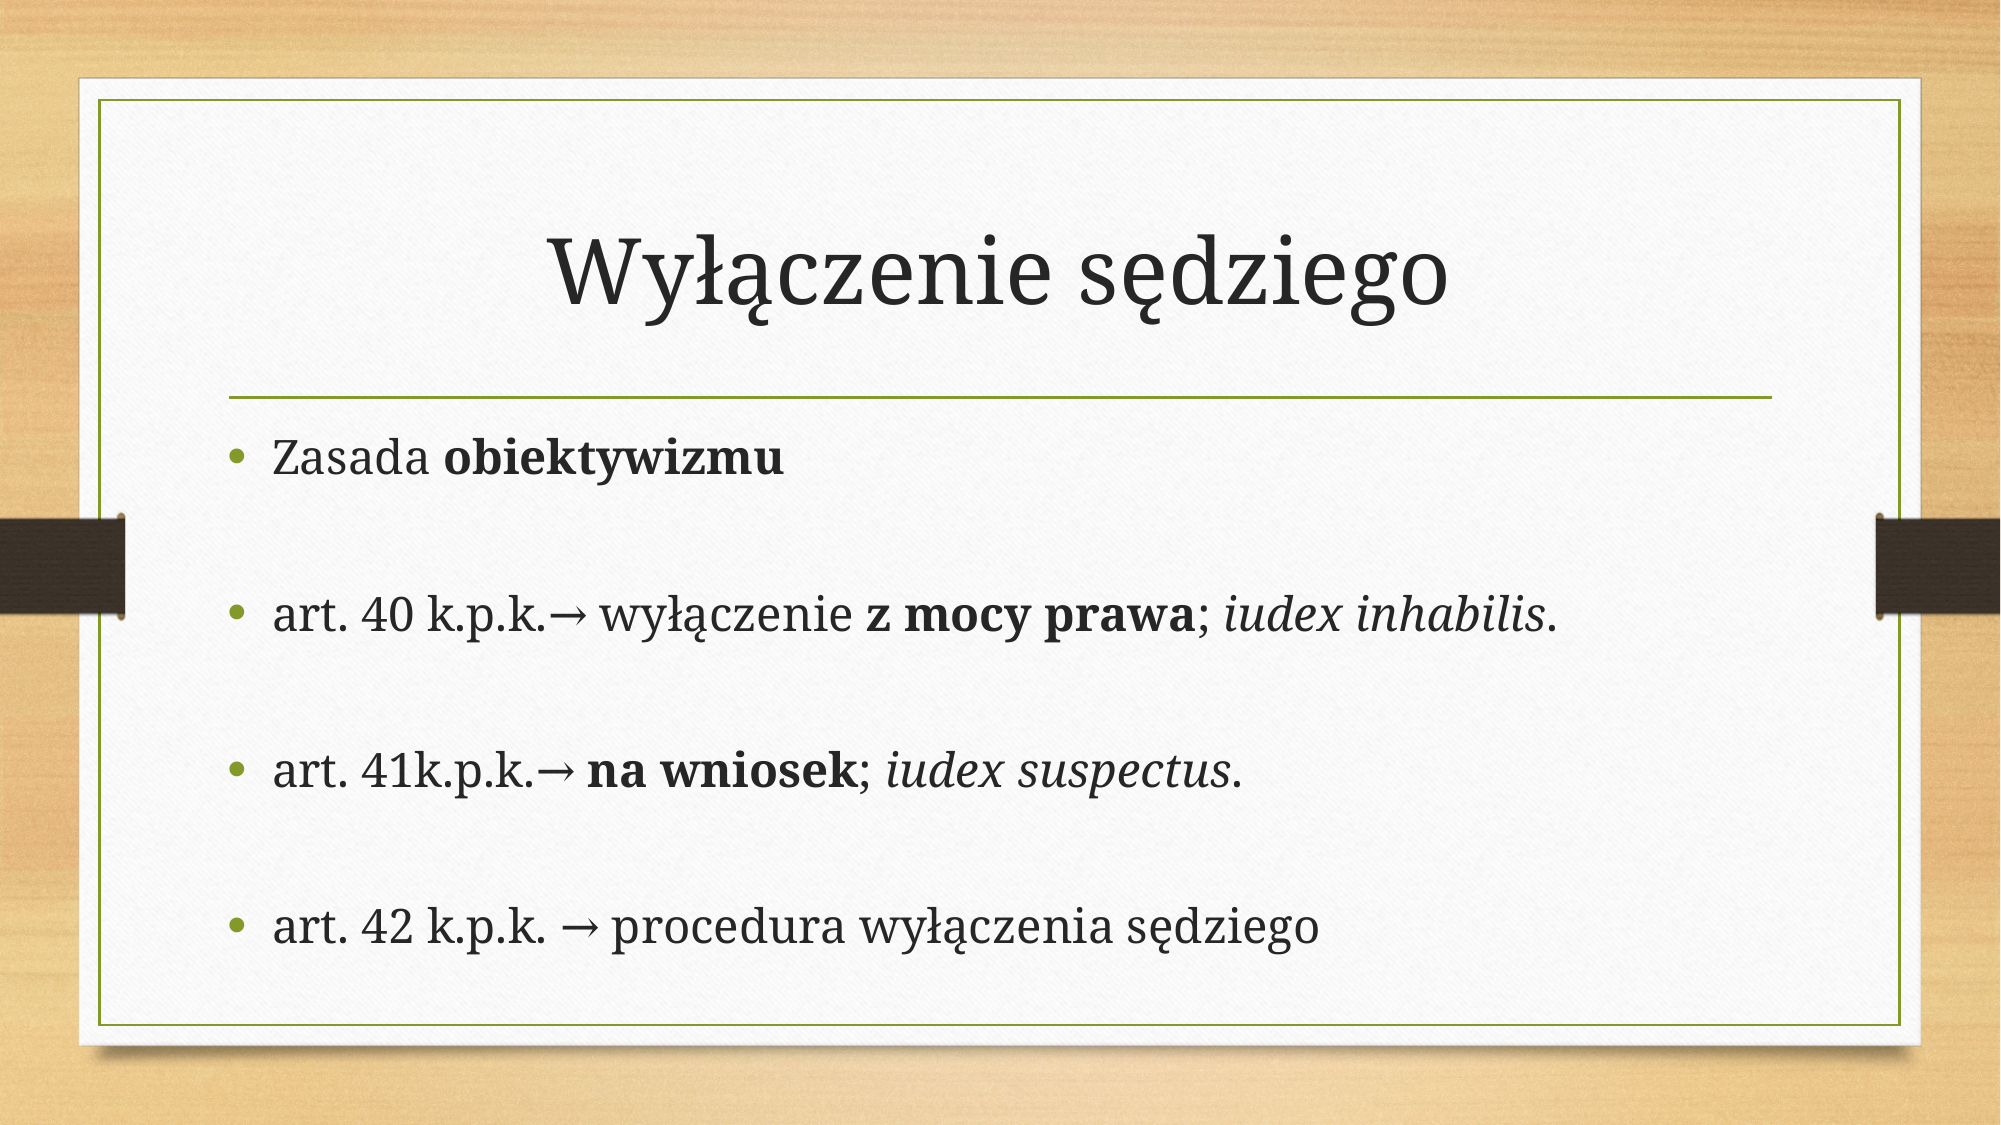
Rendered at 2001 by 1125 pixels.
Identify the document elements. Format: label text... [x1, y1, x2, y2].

title Wyłączenie sędziego [212, 161, 1788, 375]
list Zasada obiektywizmu art. 40 k.p.k.→ wyłączenie z mocy prawa; iudex inhabilis. art. 41k.p.k.→ na wniosek; iudex suspectus. art. 42 k.p.k. → procedura wyłączenia sędziego [212, 419, 1788, 964]
picture [0, 0, 2001, 1125]
